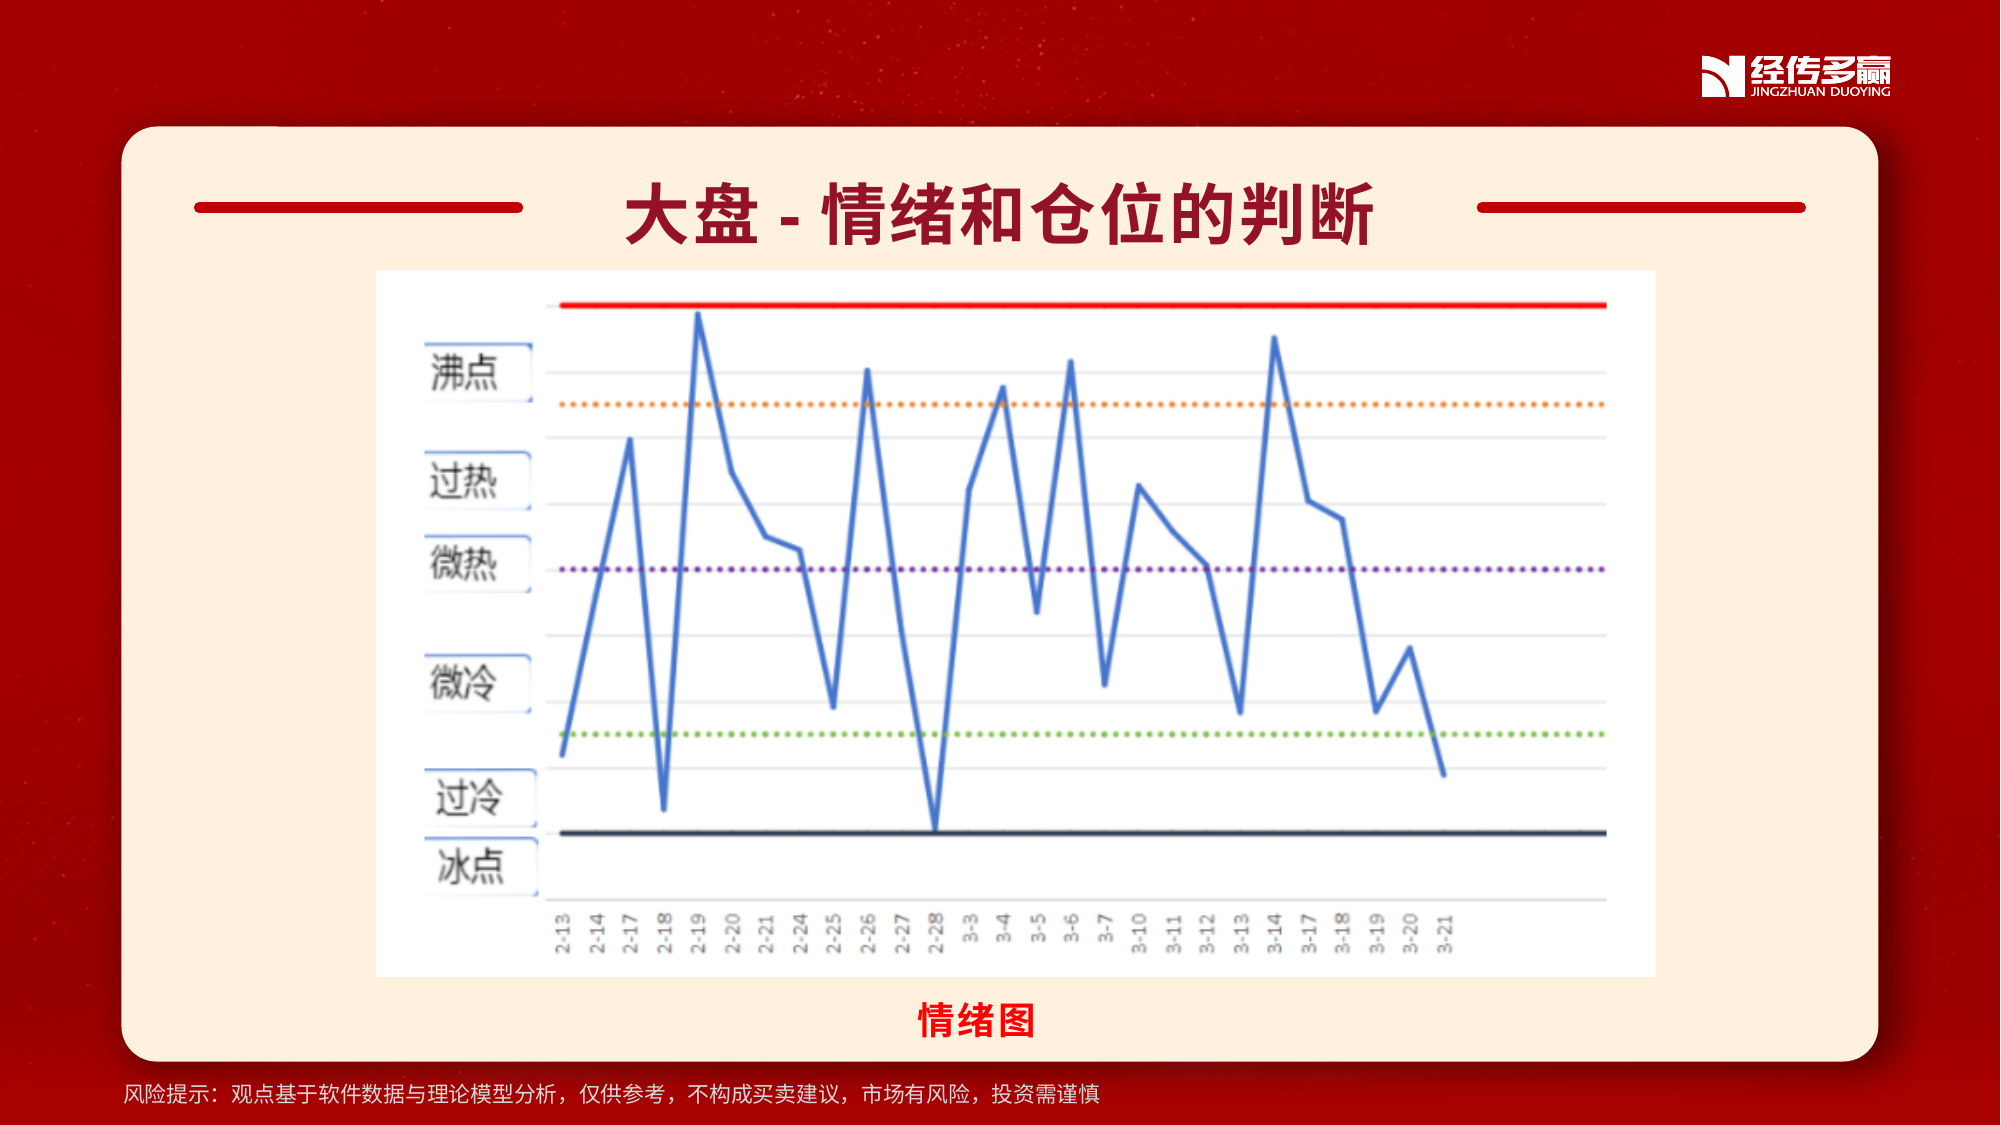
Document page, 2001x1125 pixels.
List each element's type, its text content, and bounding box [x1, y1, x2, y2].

text_box 情绪图 [307, 976, 1591, 1066]
picture [0, 0, 2000, 1125]
list 大盘-情绪和仓位的判断 [517, 150, 1483, 259]
